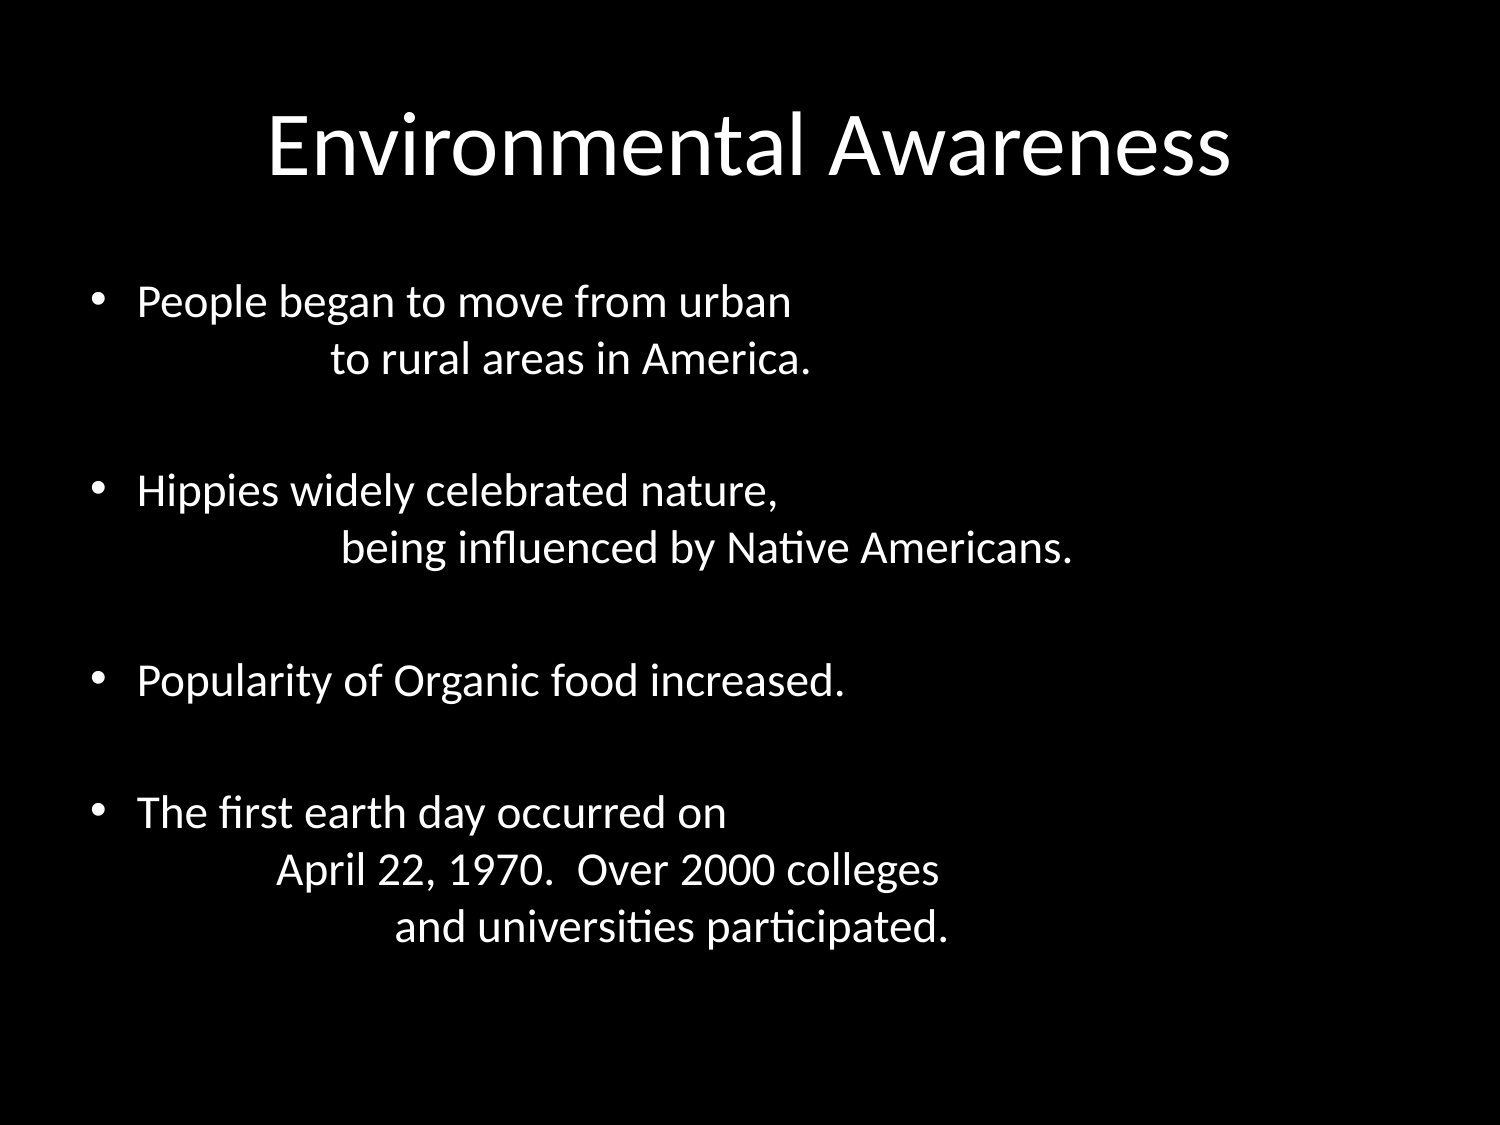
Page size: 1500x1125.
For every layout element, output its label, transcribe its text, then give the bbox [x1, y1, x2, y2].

list People began to move from urban to rural areas in America. Hippies widely celebrated nature, being influenced by Native Americans. Popularity of Organic food increased. The first earth day occurred on April 22, 1970. Over 2000 colleges and universities participated. [75, 262, 1090, 1005]
title Environmental Awareness [75, 45, 1425, 233]
